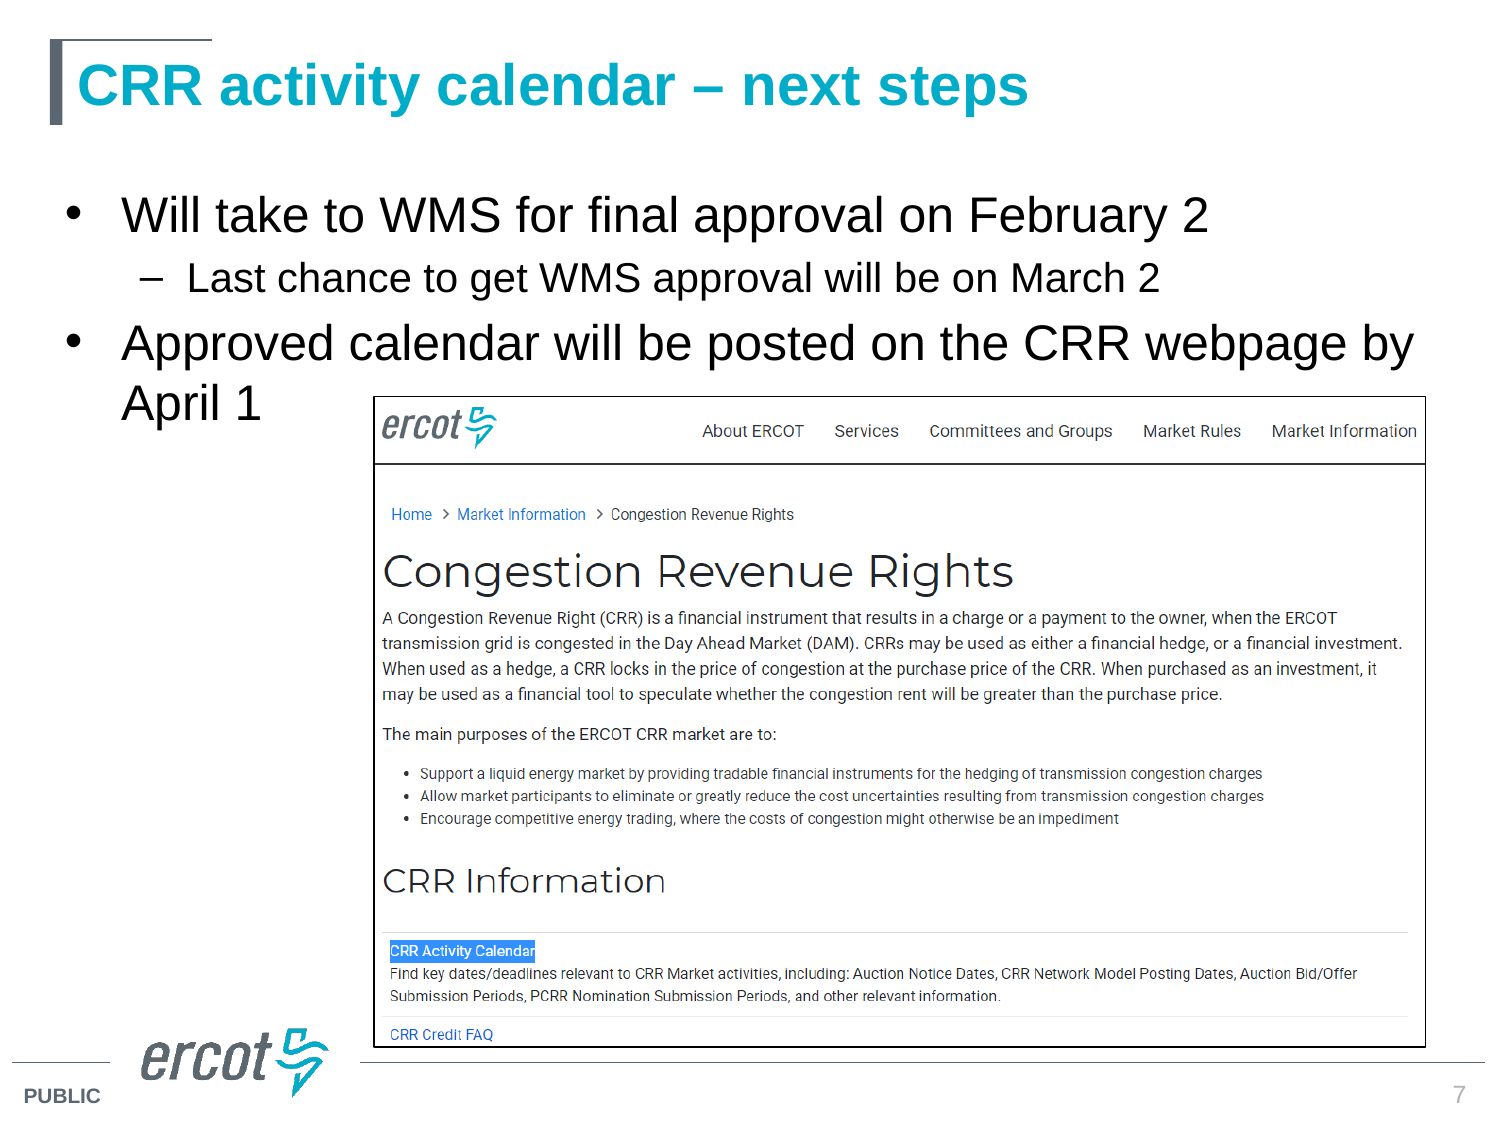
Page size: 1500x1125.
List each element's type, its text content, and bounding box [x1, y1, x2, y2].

list Will take to WMS for final approval on February 2 Last chance to get WMS approval will be on March 2 Approved calendar will be posted on the CRR webpage by April 1 [50, 174, 1450, 884]
picture [374, 396, 1426, 1047]
title CRR activity calendar – next steps [62, 39, 1450, 174]
picture [137, 1024, 332, 1100]
slide_number 7 [1437, 1076, 1475, 1112]
